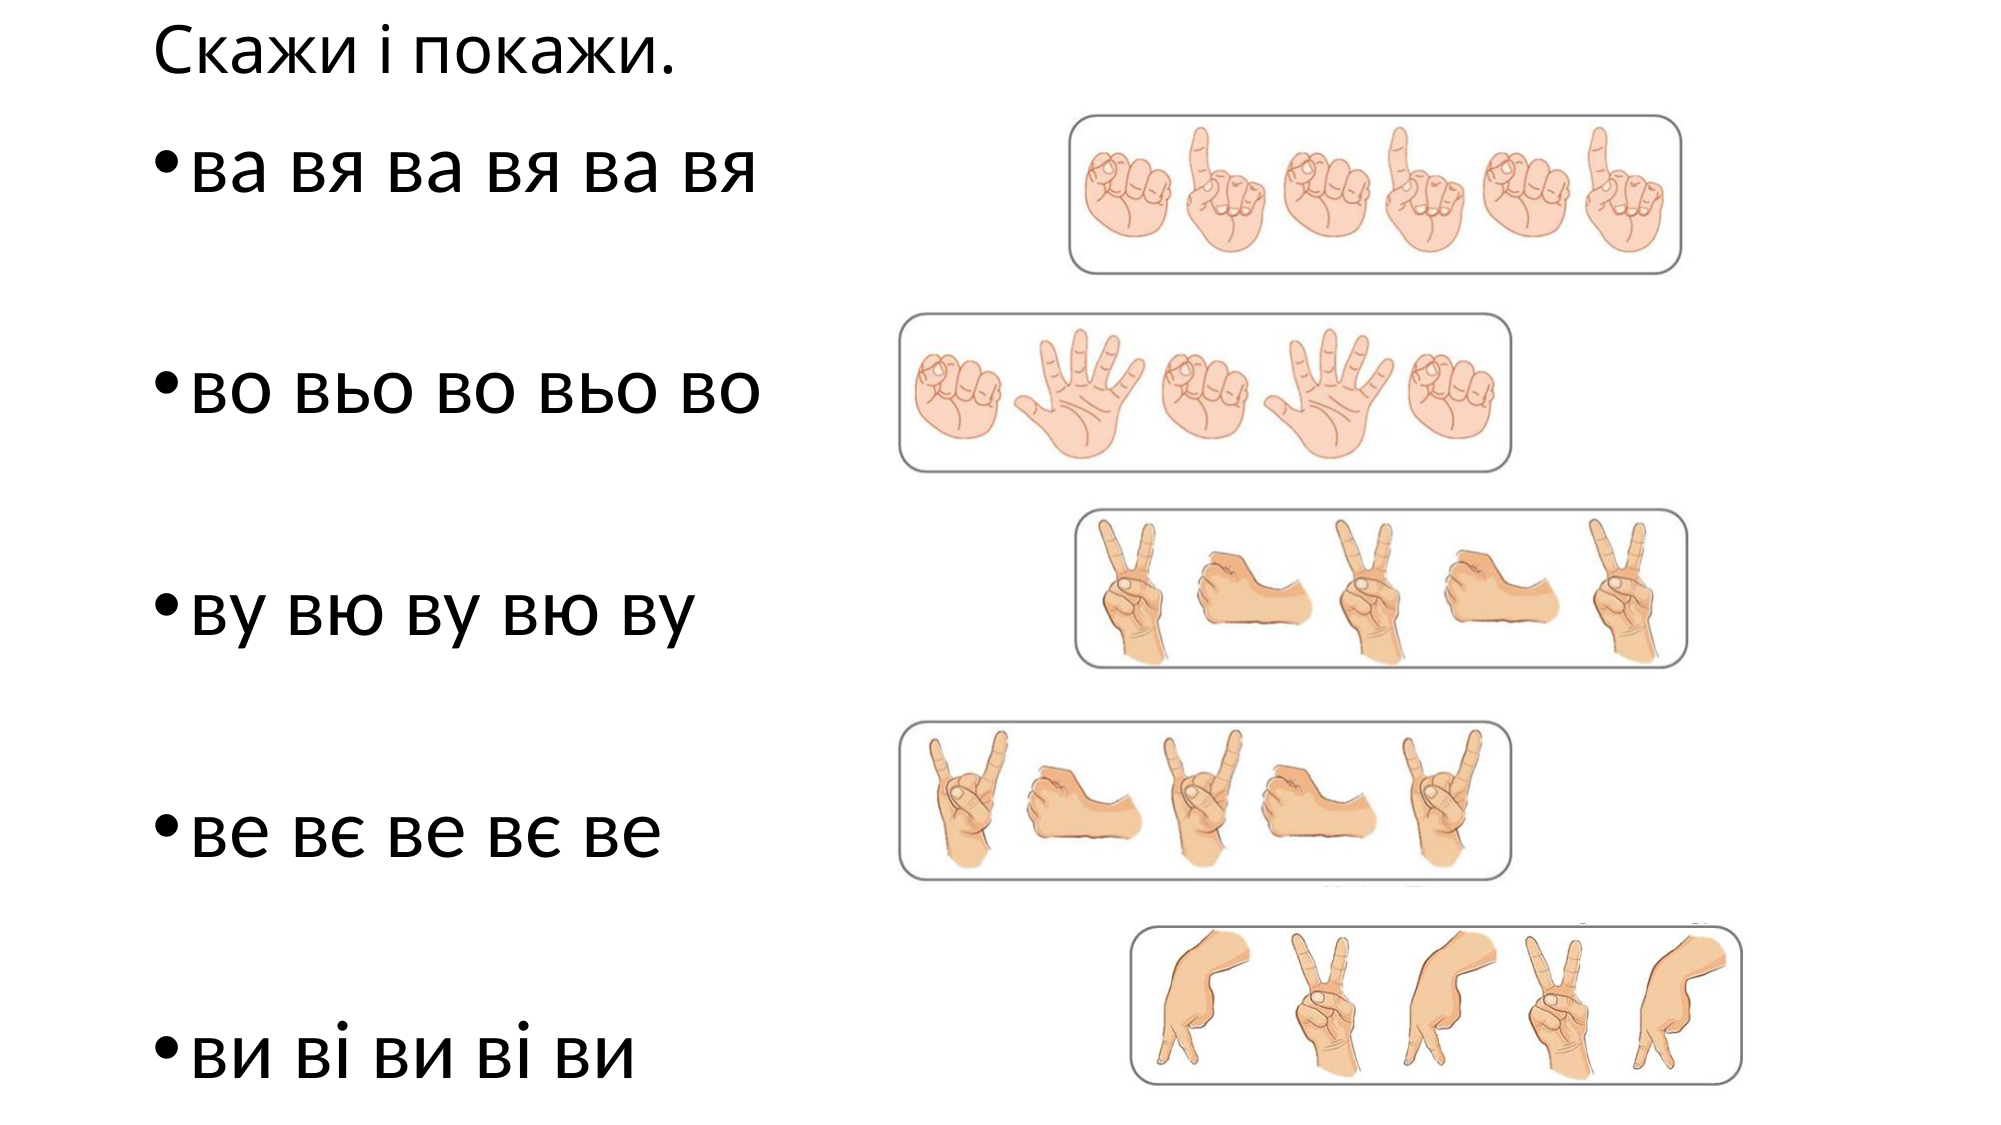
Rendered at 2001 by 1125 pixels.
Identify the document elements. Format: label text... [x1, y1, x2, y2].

picture [881, 708, 1535, 887]
title Скажи і покажи. [137, 6, 1863, 99]
picture [1051, 96, 1705, 286]
list ва вя ва вя ва вя во вьо во вьо во ву вю ву вю ву ве вє ве вє ве ви ві ви ві ви [137, 112, 962, 1092]
picture [881, 302, 1535, 484]
picture [1112, 923, 1766, 1092]
picture [1057, 500, 1711, 680]
